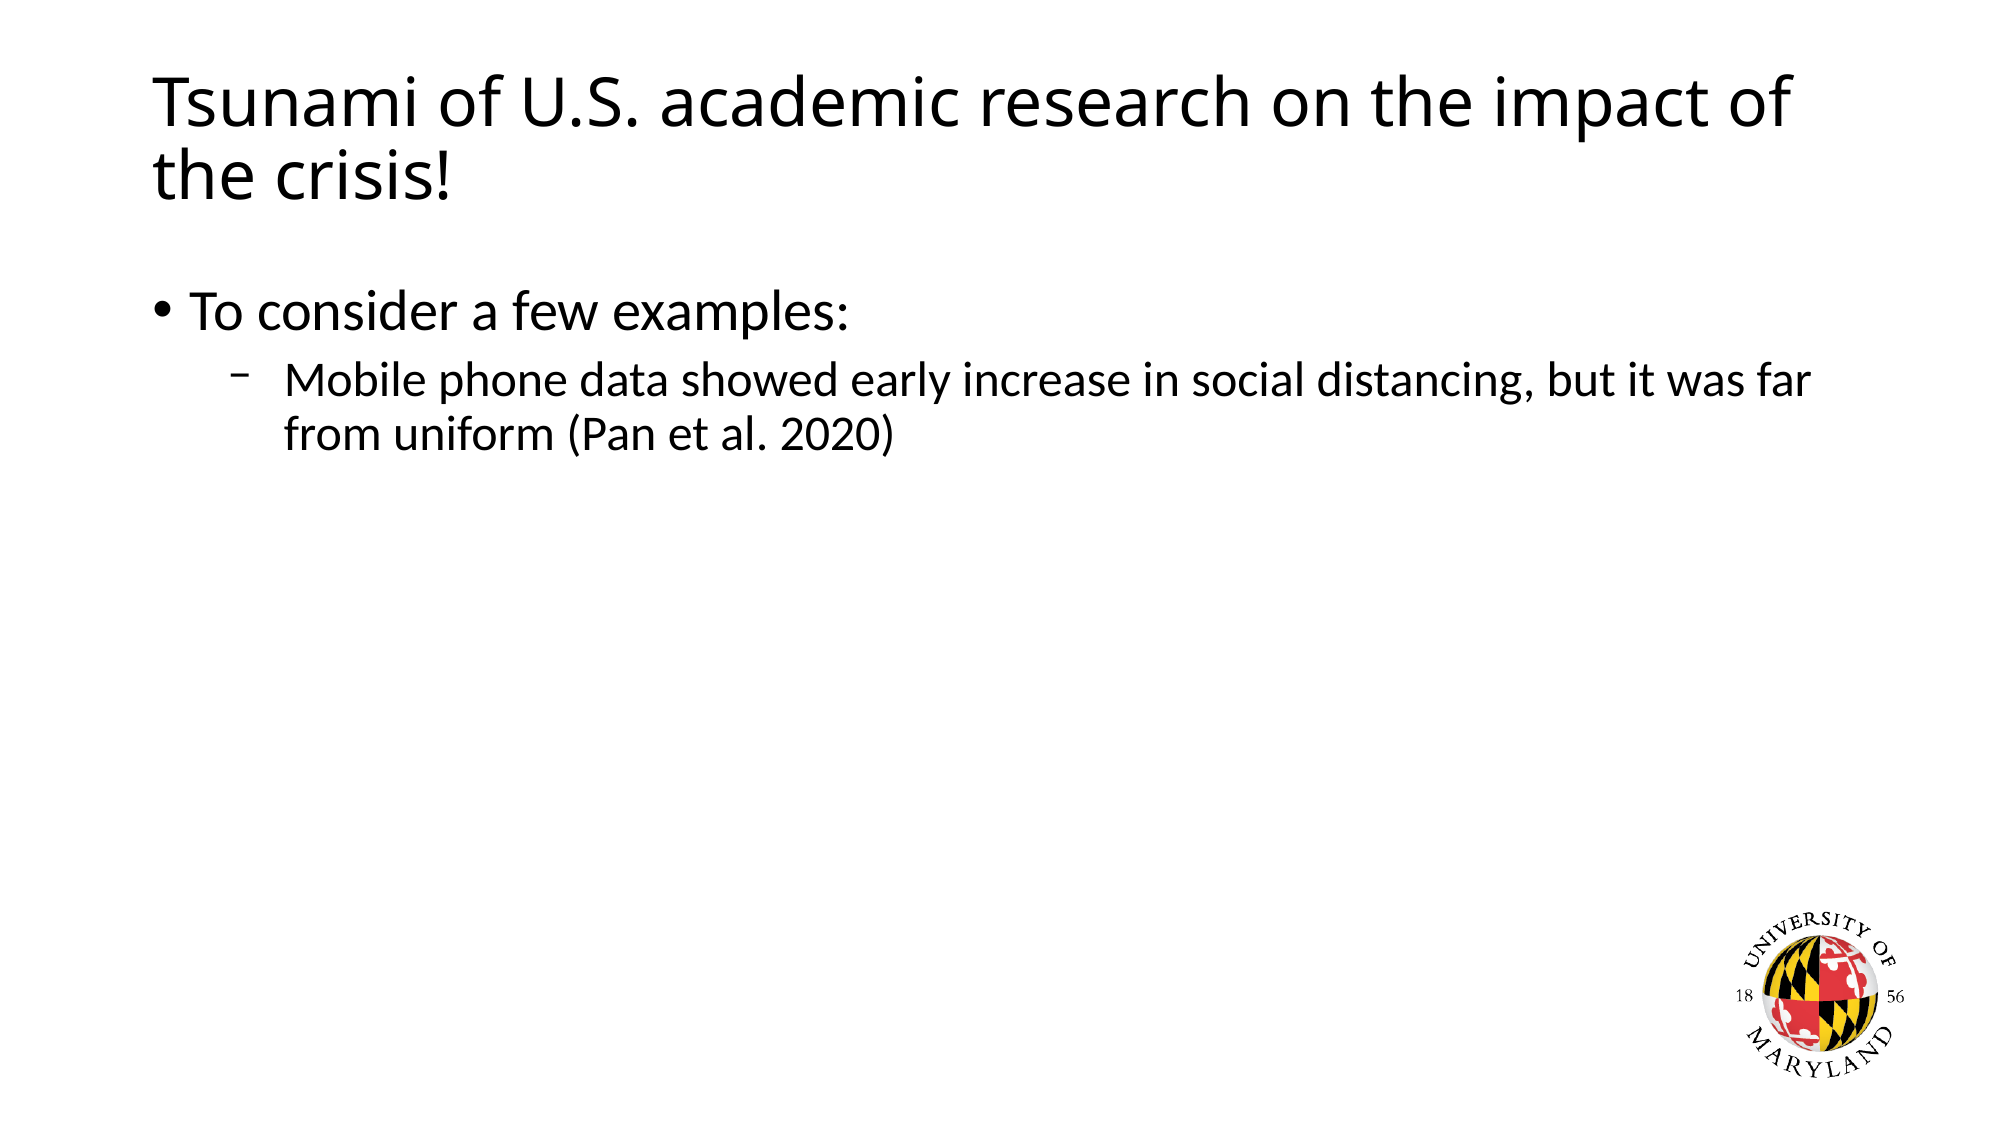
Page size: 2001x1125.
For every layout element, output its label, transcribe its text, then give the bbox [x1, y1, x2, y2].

picture [1697, 897, 1923, 1120]
list To consider a few examples: Mobile phone data showed early increase in social distancing, but it was far from uniform (Pan et al. 2020) [137, 272, 1863, 1014]
title Tsunami of U.S. academic research on the impact of the crisis! [137, 59, 1863, 223]
